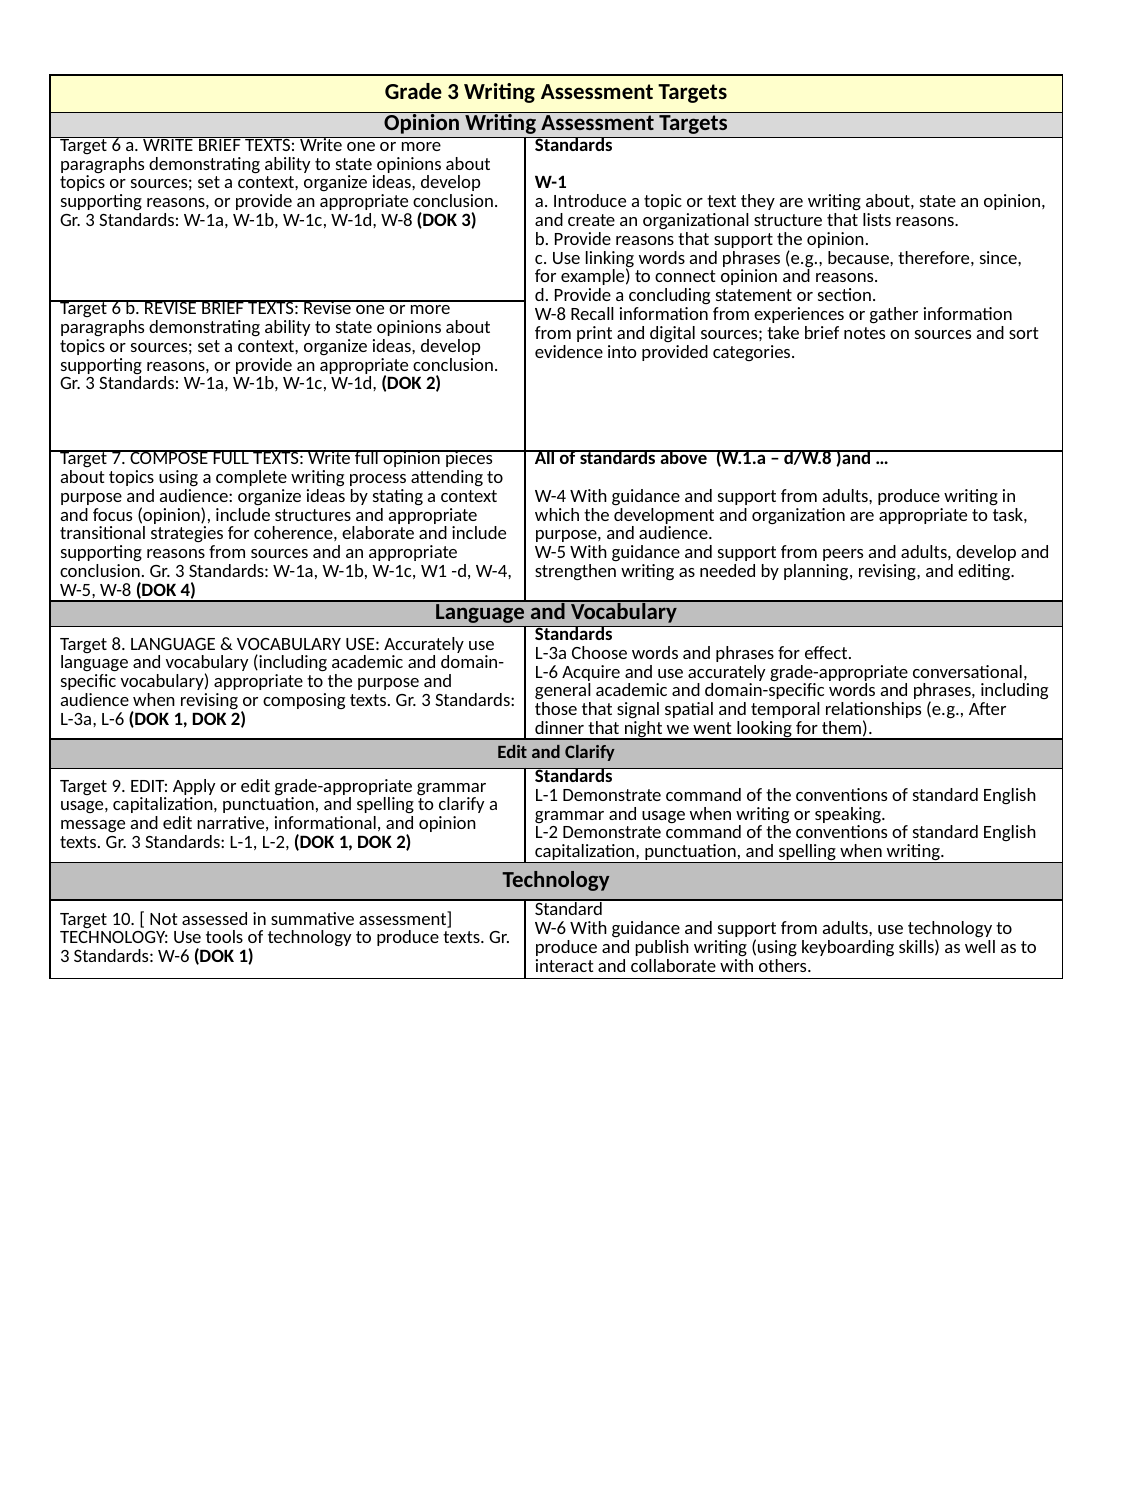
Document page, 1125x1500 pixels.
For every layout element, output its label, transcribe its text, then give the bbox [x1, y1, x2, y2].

table_cell All of standards above (W.1.a – d/W.8 )and … W-4 With guidance and support from adults, produce writing in which the development and organization are appropriate to task, purpose, and audience. W-5 With guidance and support from peers and adults, develop and strengthen writing as needed by planning, revising, and editing. [526, 452, 1062, 600]
table_cell Target 6 a. WRITE BRIEF TEXTS: Write one or more paragraphs demonstrating ability to state opinions about topics or sources; set a context, organize ideas, develop supporting reasons, or provide an appropriate conclusion. Gr. 3 Standards: W-1a, W-1b, W-1c, W-1d, W-8 (DOK 3) [51, 138, 524, 300]
table_cell Opinion Writing Assessment Targets [51, 113, 1062, 137]
table_cell Standards W-1 a. Introduce a topic or text they are writing about, state an opinion, and create an organizational structure that lists reasons. b. Provide reasons that support the opinion. c. Use linking words and phrases (e.g., because, therefore, since, for example) to connect opinion and reasons. d. Provide a concluding statement or section. W-8 Recall information from experiences or gather information from print and digital sources; take brief notes on sources and sort evidence into provided categories. [526, 138, 1062, 450]
table_cell Target 6 b. REVISE BRIEF TEXTS: Revise one or more paragraphs demonstrating ability to state opinions about topics or sources; set a context, organize ideas, develop supporting reasons, or provide an appropriate conclusion. Gr. 3 Standards: W-1a, W-1b, W-1c, W-1d, (DOK 2) [51, 302, 524, 450]
table_cell Standards L-1 Demonstrate command of the conventions of standard English grammar and usage when writing or speaking. L-2 Demonstrate command of the conventions of standard English capitalization, punctuation, and spelling when writing. [526, 769, 1062, 862]
table_cell Standard W-6 With guidance and support from adults, use technology to produce and publish writing (using keyboarding skills) as well as to interact and collaborate with others. [526, 901, 1062, 978]
table_cell Target 7. COMPOSE FULL TEXTS: Write full opinion pieces about topics using a complete writing process attending to purpose and audience: organize ideas by stating a context and focus (opinion), include structures and appropriate transitional strategies for coherence, elaborate and include supporting reasons from sources and an appropriate conclusion. Gr. 3 Standards: W-1a, W-1b, W-1c, W1 -d, W-4, W-5, W-8 (DOK 4) [51, 452, 524, 600]
table_cell Language and Vocabulary [51, 602, 1062, 626]
table_cell Target 10. [ Not assessed in summative assessment] TECHNOLOGY: Use tools of technology to produce texts. Gr. 3 Standards: W-6 (DOK 1) [51, 901, 524, 978]
table_cell Target 8. LANGUAGE & VOCABULARY USE: Accurately use language and vocabulary (including academic and domain-specific vocabulary) appropriate to the purpose and audience when revising or composing texts. Gr. 3 Standards: L-3a, L-6 (DOK 1, DOK 2) [51, 627, 524, 738]
table_cell Target 9. EDIT: Apply or edit grade-appropriate grammar usage, capitalization, punctuation, and spelling to clarify a message and edit narrative, informational, and opinion texts. Gr. 3 Standards: L-1, L-2, (DOK 1, DOK 2) [51, 769, 524, 862]
table_cell Technology [51, 863, 1062, 899]
table_cell Edit and Clarify [51, 740, 1062, 768]
table_header Grade 3 Writing Assessment Targets [51, 76, 1062, 112]
table_cell Standards L-3a Choose words and phrases for effect. L-6 Acquire and use accurately grade-appropriate conversational, general academic and domain-specific words and phrases, including those that signal spatial and temporal relationships (e.g., After dinner that night we went looking for them). [526, 627, 1062, 738]
